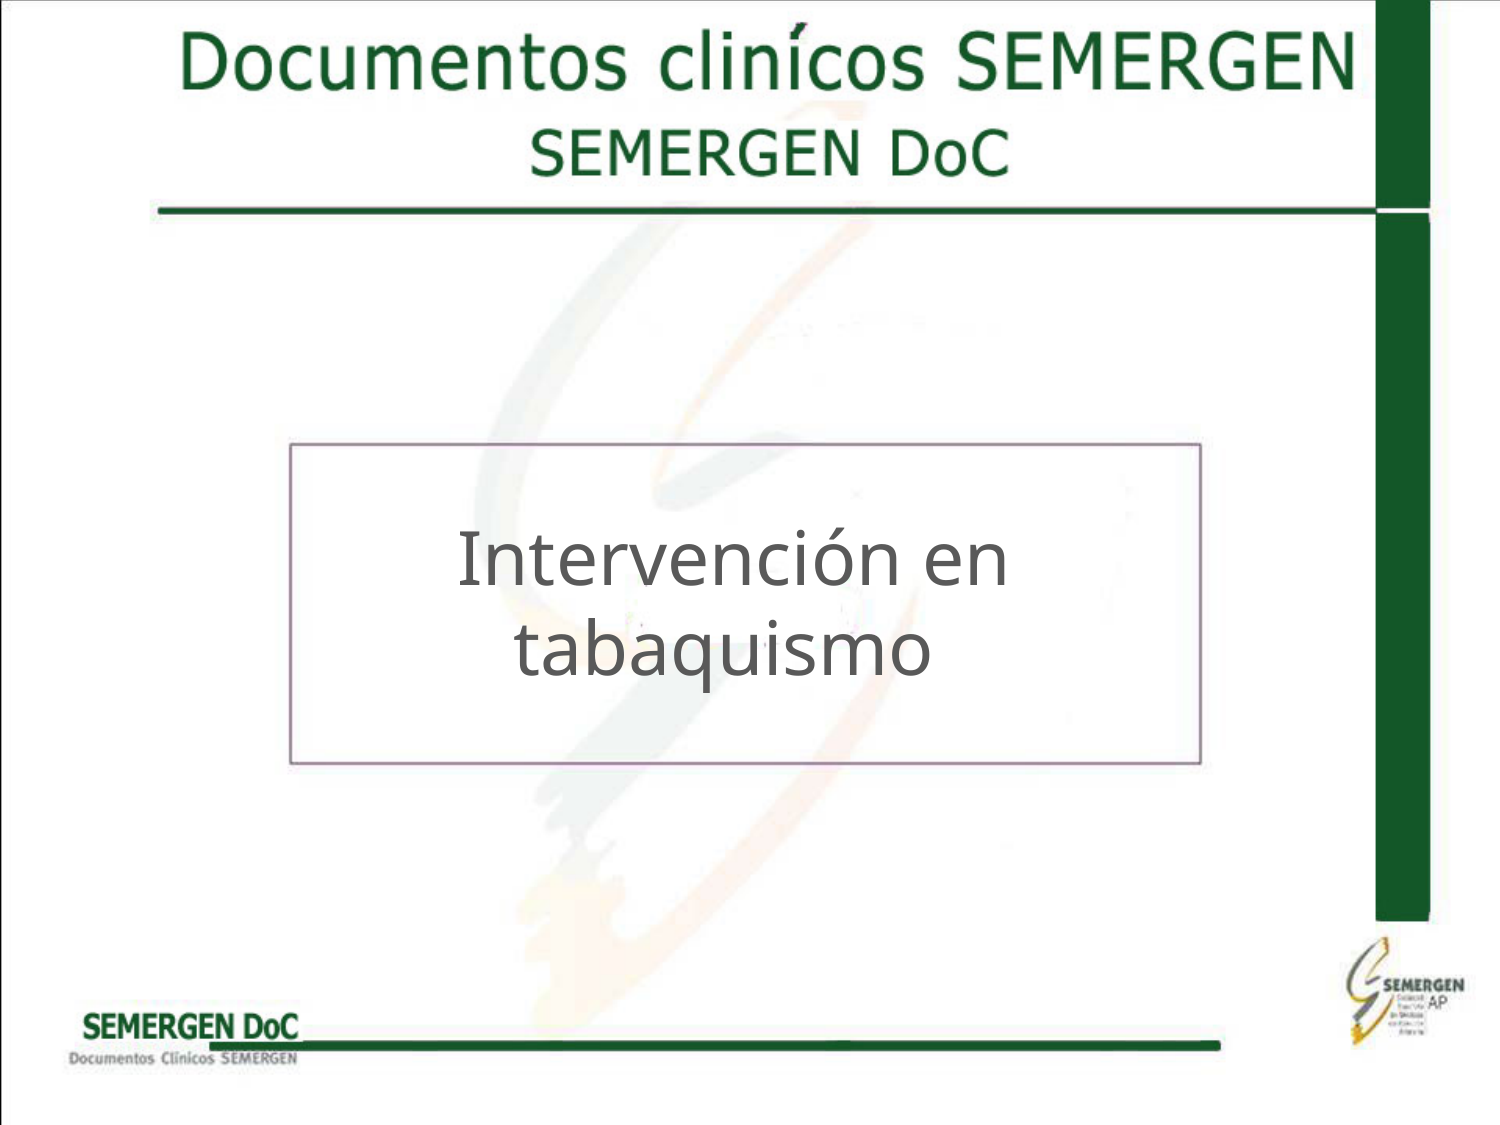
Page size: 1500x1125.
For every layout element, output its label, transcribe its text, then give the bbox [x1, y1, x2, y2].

picture [0, 0, 1500, 1125]
title Intervención en tabaquismo [336, 552, 1132, 740]
